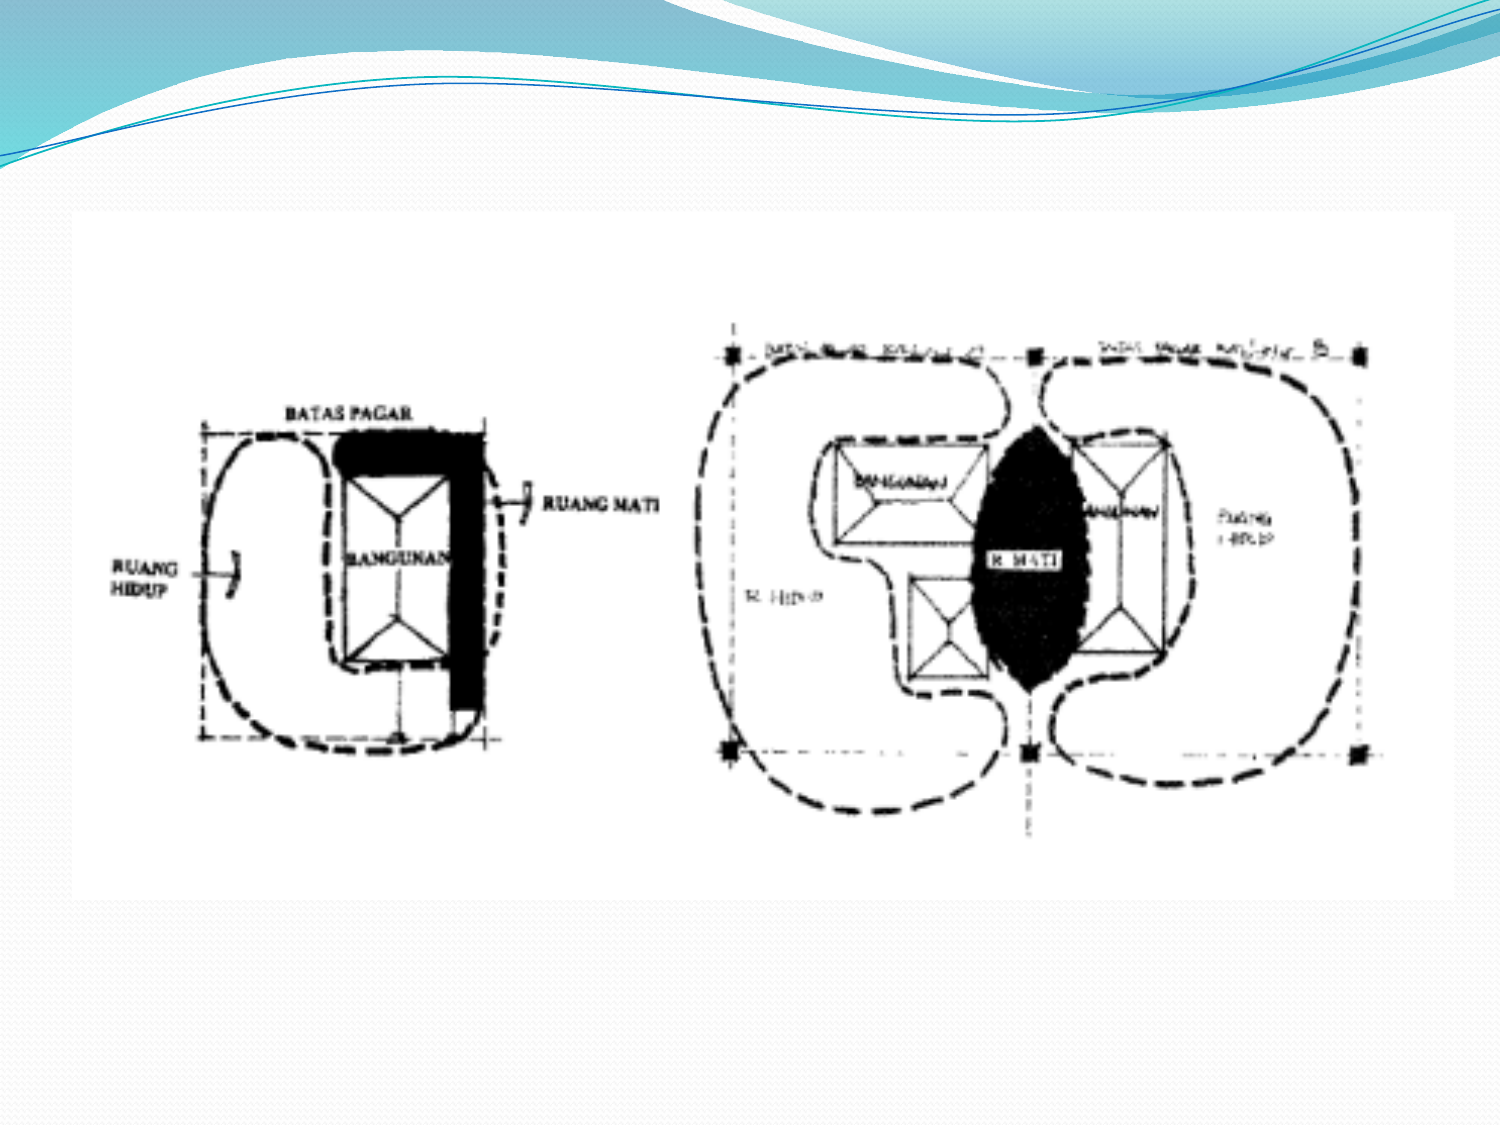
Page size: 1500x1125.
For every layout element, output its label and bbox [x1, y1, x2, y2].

picture [71, 212, 1454, 901]
